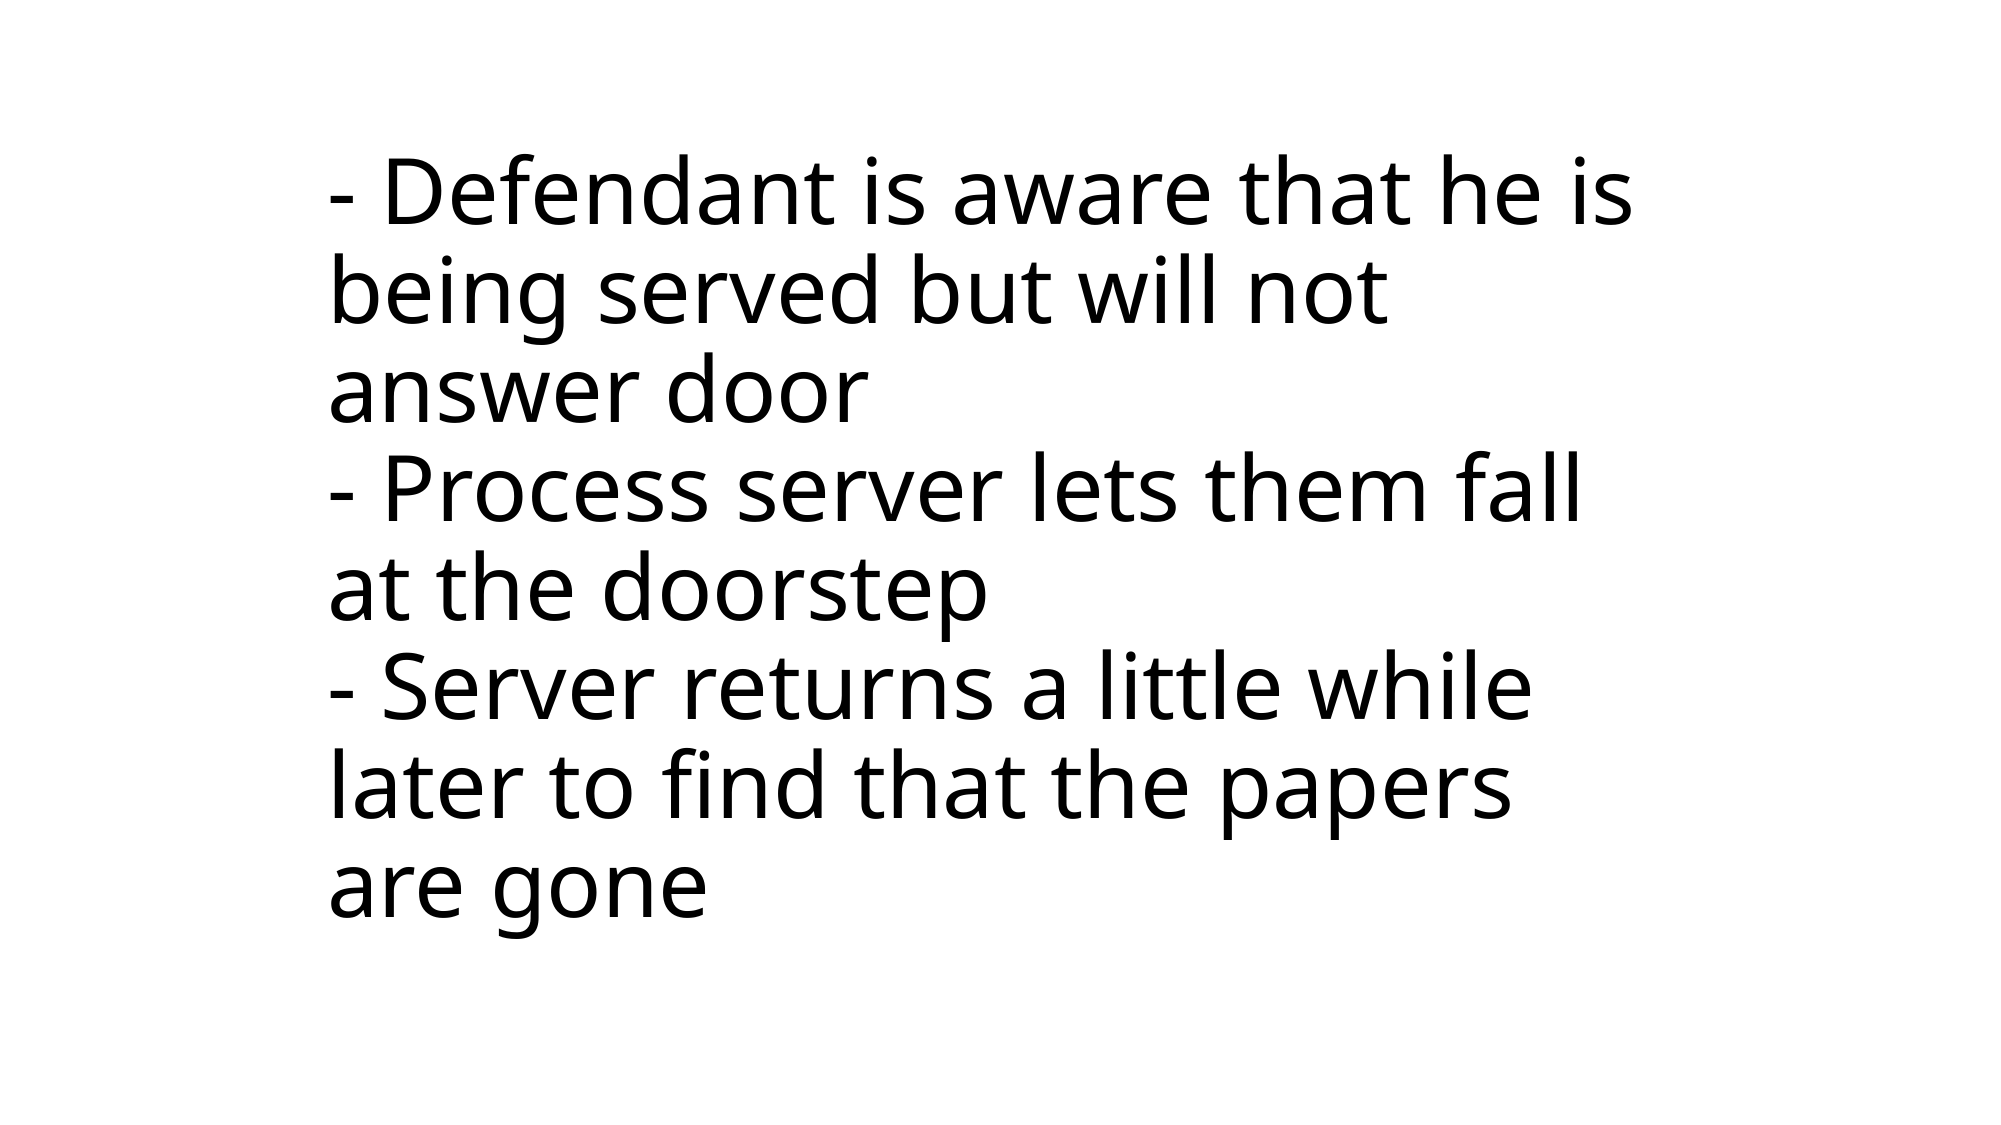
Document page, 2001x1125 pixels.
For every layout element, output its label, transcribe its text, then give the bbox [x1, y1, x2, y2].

title - Defendant is aware that he is being served but will not answer door - Process server lets them fall at the doorstep - Server returns a little while later to find that the papers are gone [312, 45, 1675, 1038]
